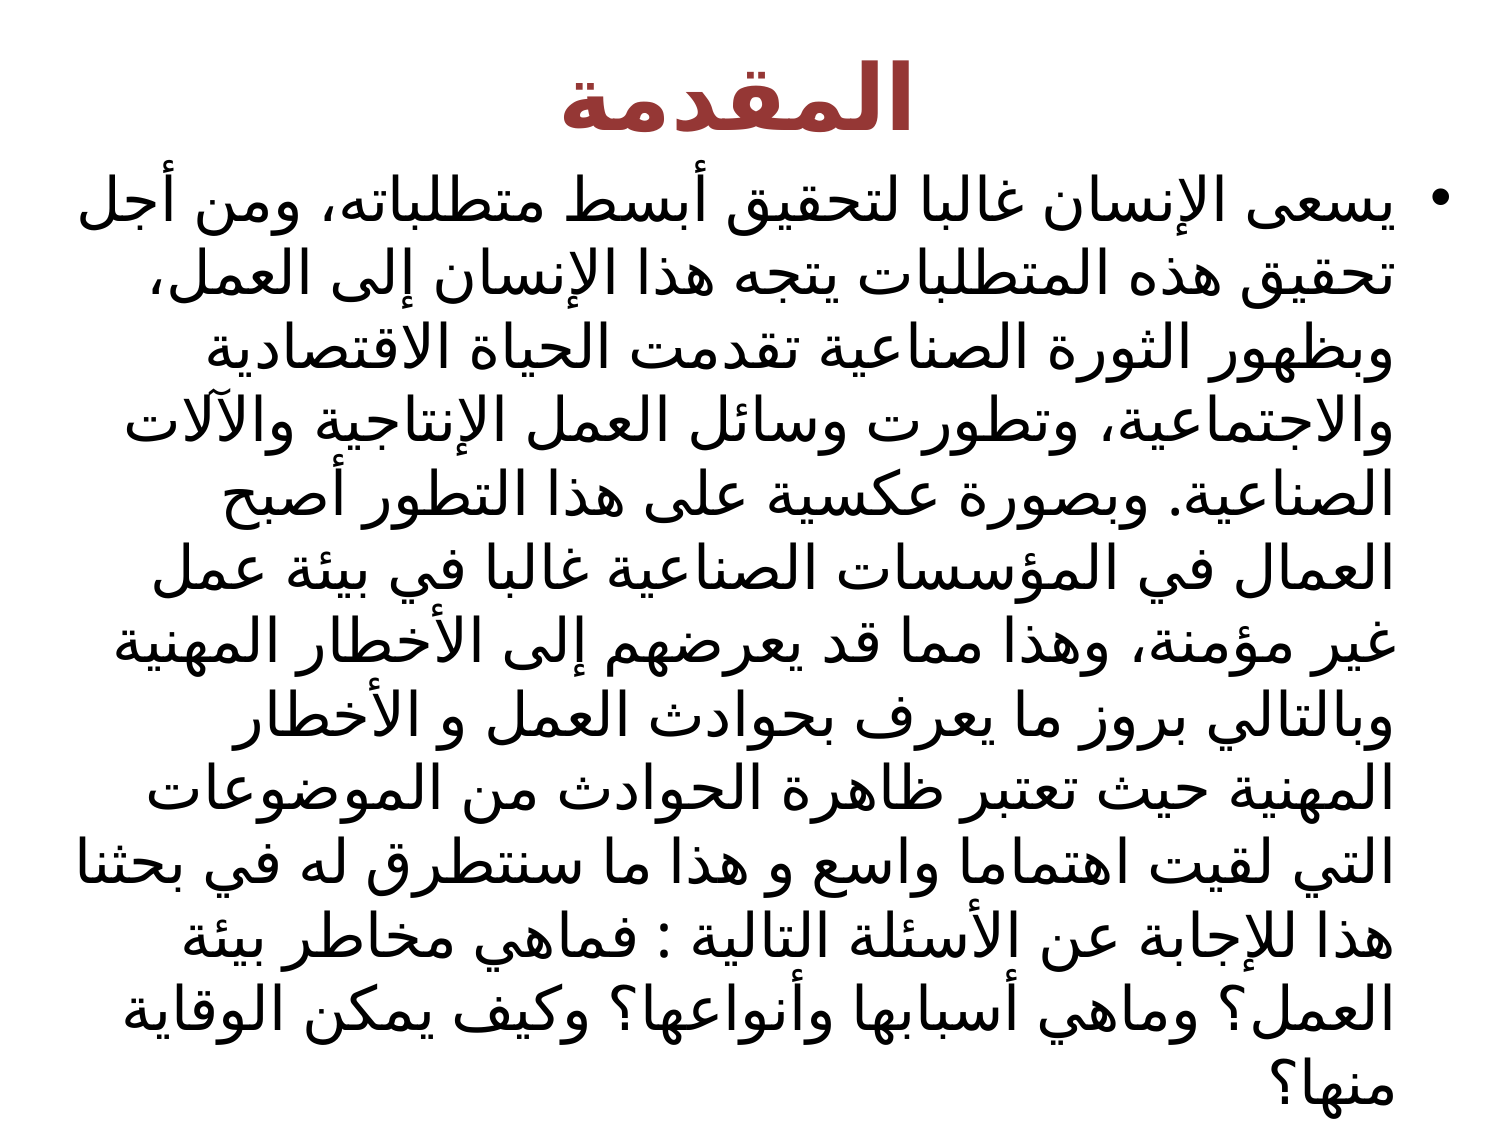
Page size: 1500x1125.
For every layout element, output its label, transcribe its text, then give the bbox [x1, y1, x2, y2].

list يسعى الإنسان غالبا لتحقيق أبسط متطلباته، ومن أجل تحقيق هذه المتطلبات يتجه هذا الإنسان إلى العمل، وبظهور الثورة الصناعية تقدمت الحياة الاقتصادية والاجتماعية، وتطورت وسائل العمل الإنتاجية والآلات الصناعية. وبصورة عكسية على هذا التطور أصبح العمال في المؤسسات الصناعية غالبا في بيئة عمل غير مؤمنة، وهذا مما قد يعرضهم إلى الأخطار المهنية وبالتالي بروز ما يعرف بحوادث العمل و الأخطار المهنية حيث تعتبر ظاهرة الحوادث من الموضوعات التي لقيت اهتماما واسع و هذا ما سنتطرق له في بحثنا هذا للإجابة عن الأسئلة التالية : فماهي مخاطر بيئة العمل؟ وماهي أسبابها وأنواعها؟ وكيف يمكن الوقاية منها؟ [35, 152, 1465, 1125]
title المقدمة [75, 0, 1425, 152]
